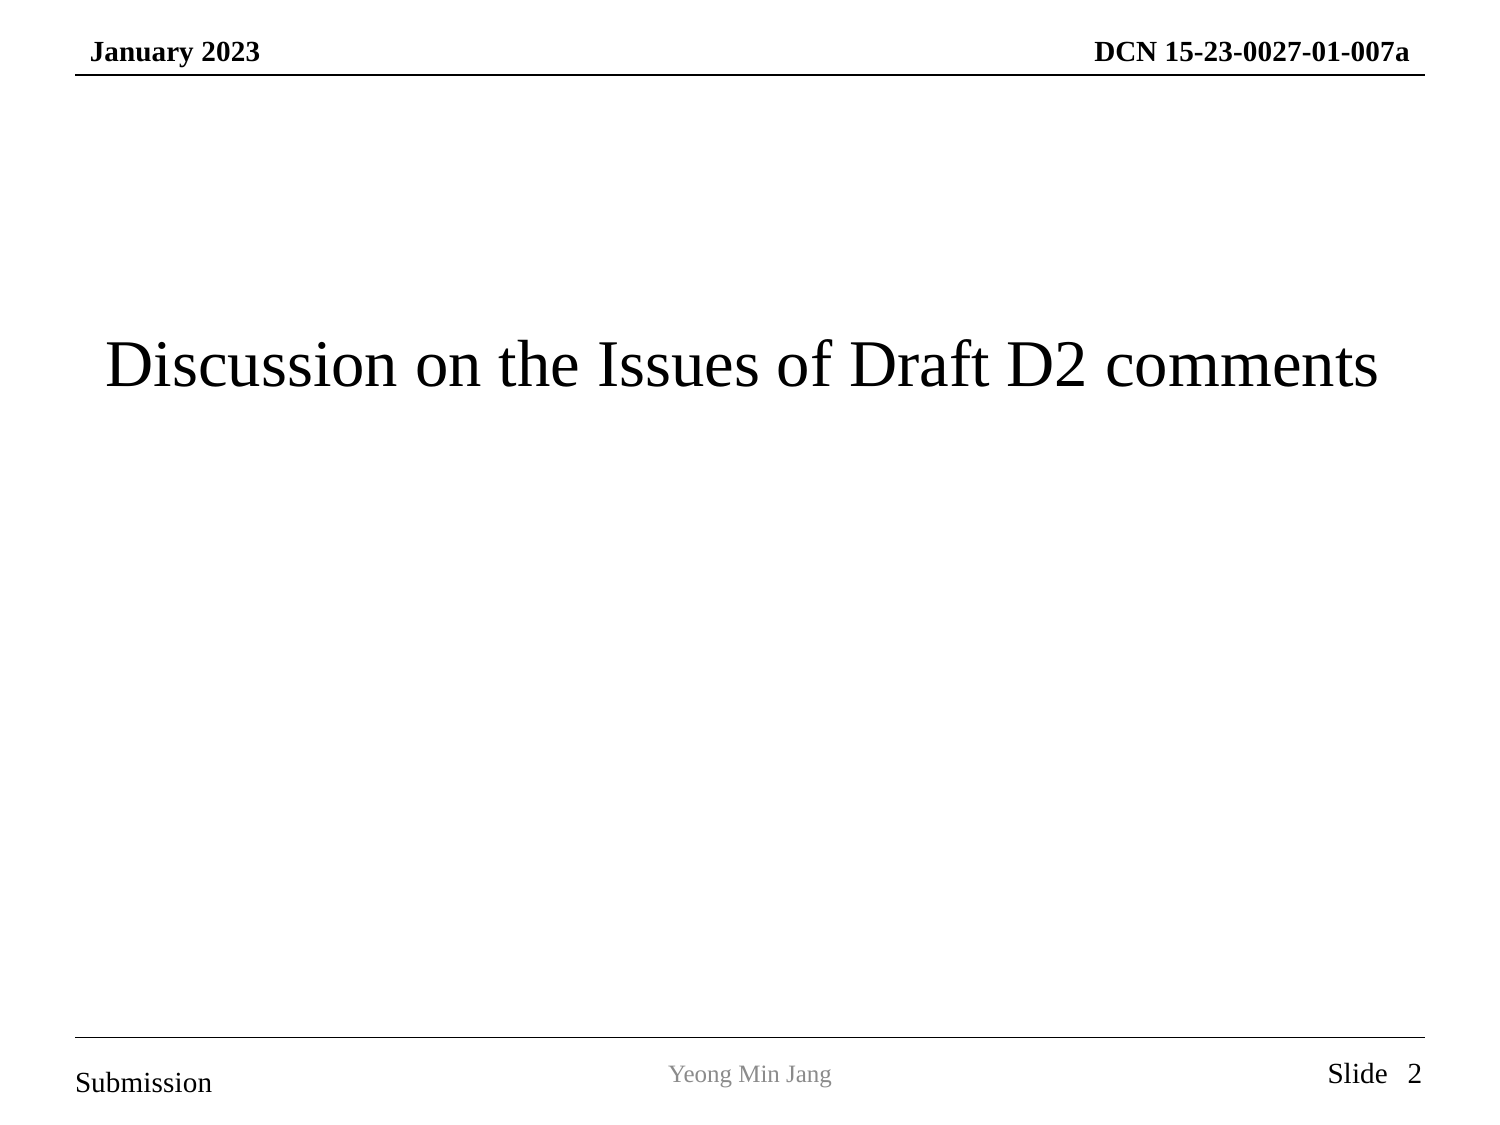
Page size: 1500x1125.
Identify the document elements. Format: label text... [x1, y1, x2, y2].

text_box Discussion on the Issues of Draft D2 comments [0, 312, 1488, 613]
